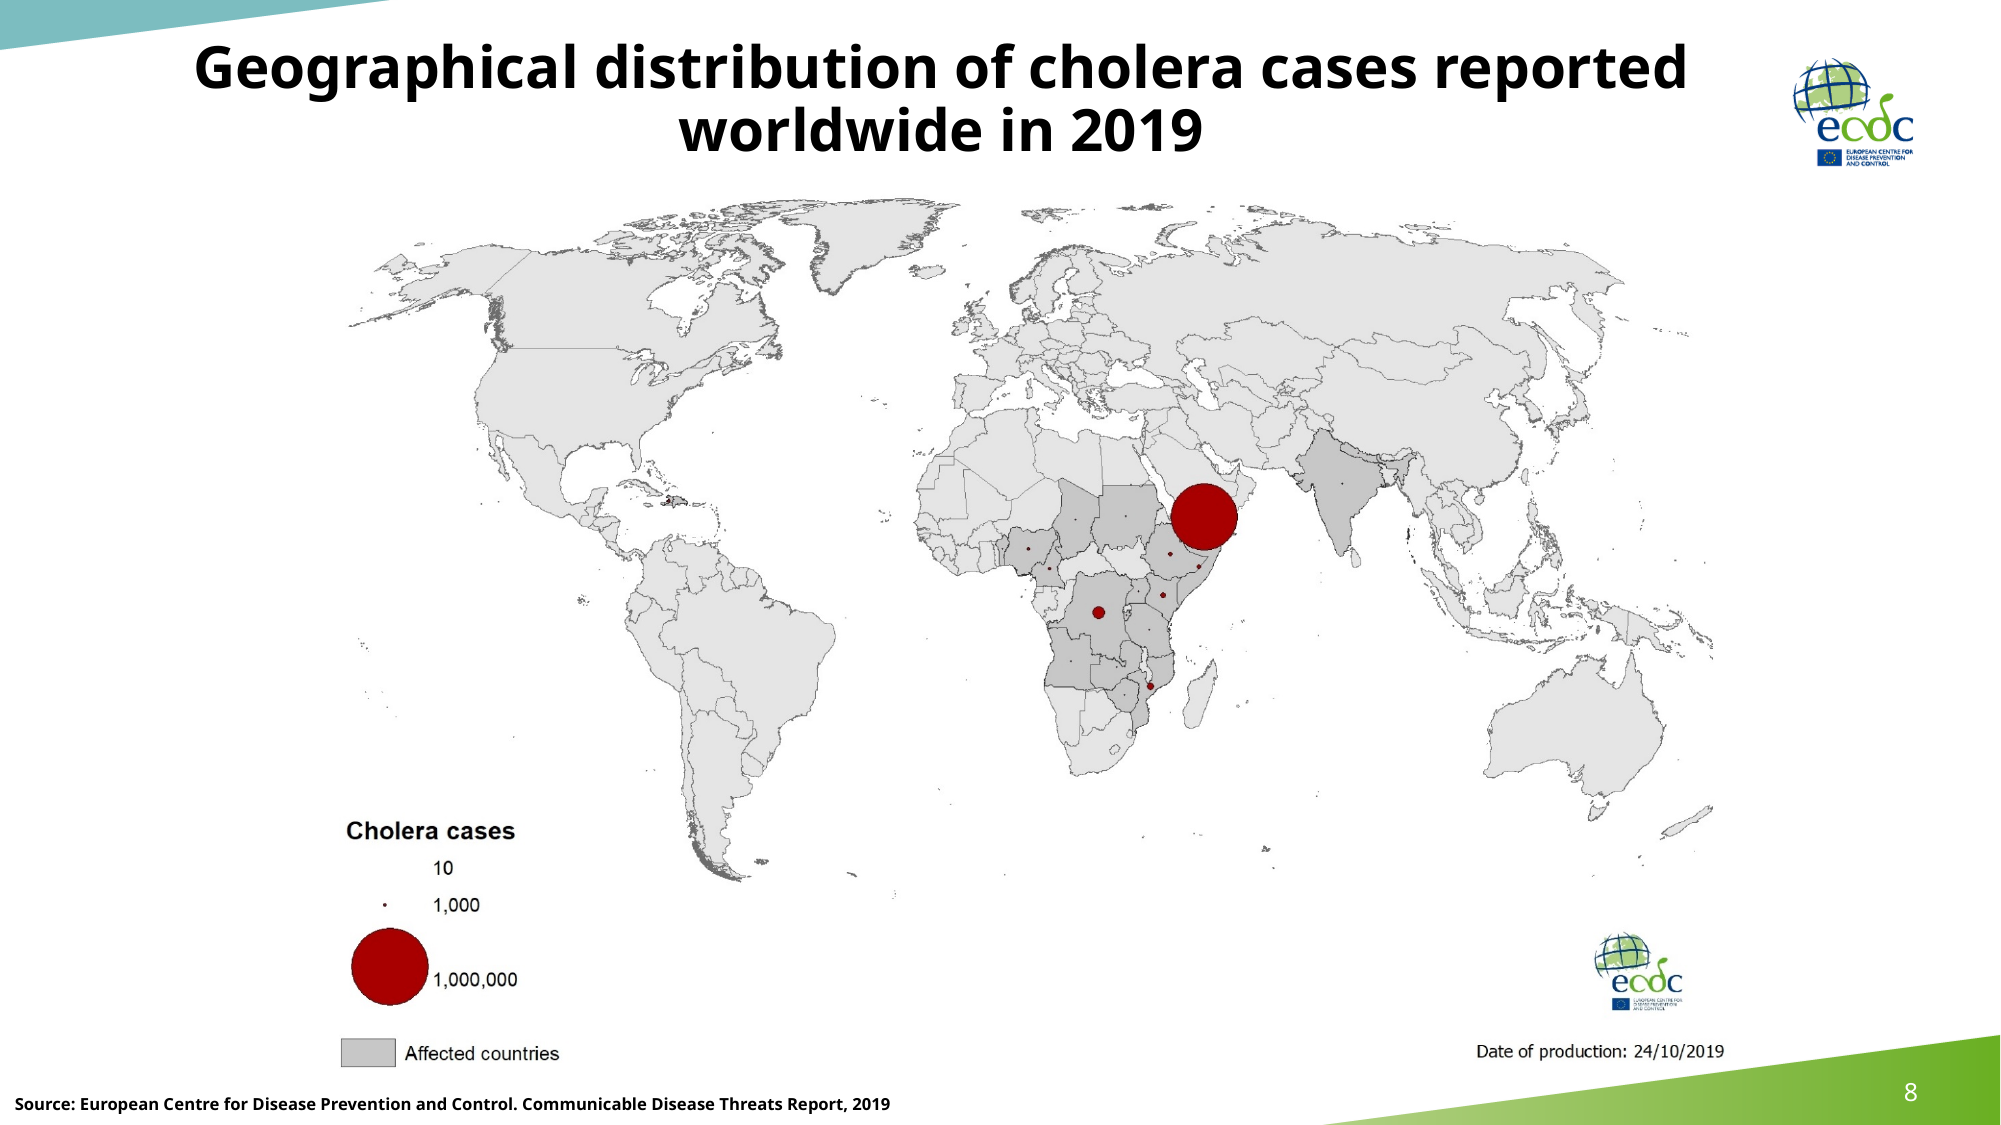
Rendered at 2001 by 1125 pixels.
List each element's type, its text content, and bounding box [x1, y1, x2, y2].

slide_number 8 [1483, 1062, 1934, 1123]
title Geographical distribution of cholera cases reported worldwide in 2019 [91, 23, 1791, 180]
picture [0, 0, 2001, 1125]
